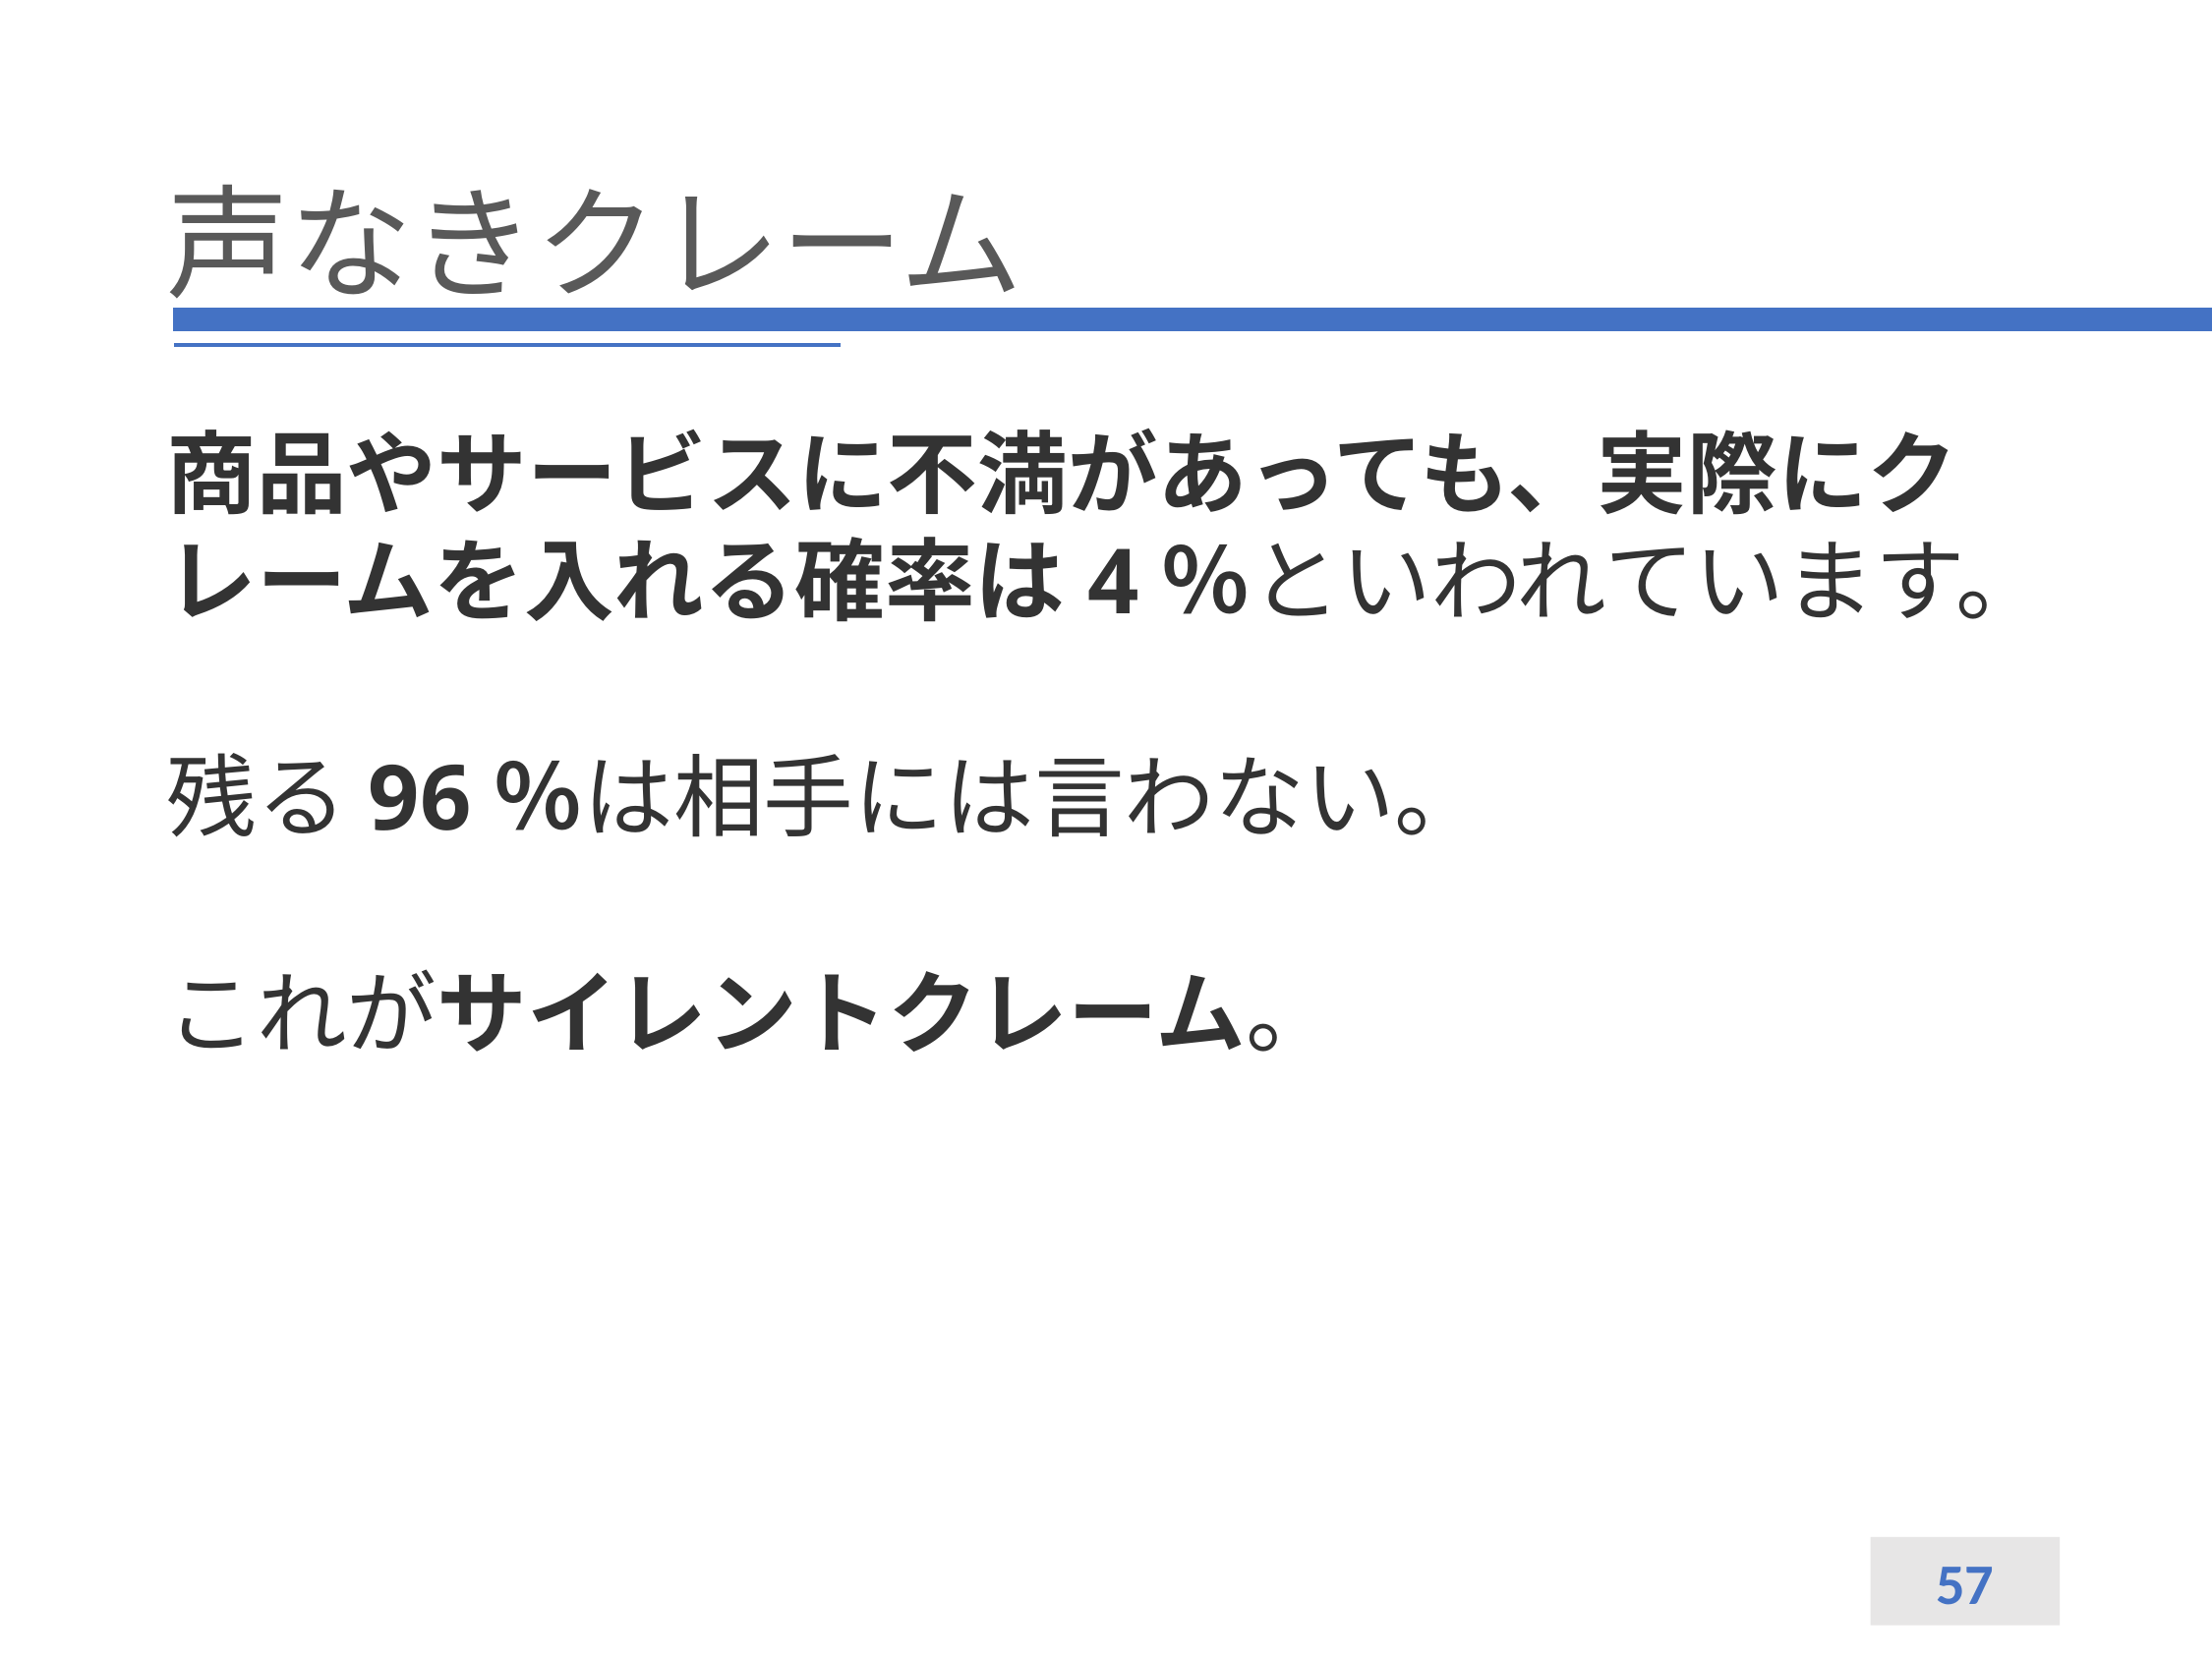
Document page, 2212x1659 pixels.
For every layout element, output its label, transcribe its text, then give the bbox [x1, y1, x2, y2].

slide_number 57 [1870, 1536, 2061, 1626]
text_box 商品やサービスに不満があっても、実際にクレームを入れる確率は4％といわれています。 残る96％は相手には言わない。 これがサイレントクレーム。 [151, 408, 2060, 1072]
title 声なきクレーム [151, 87, 2060, 408]
